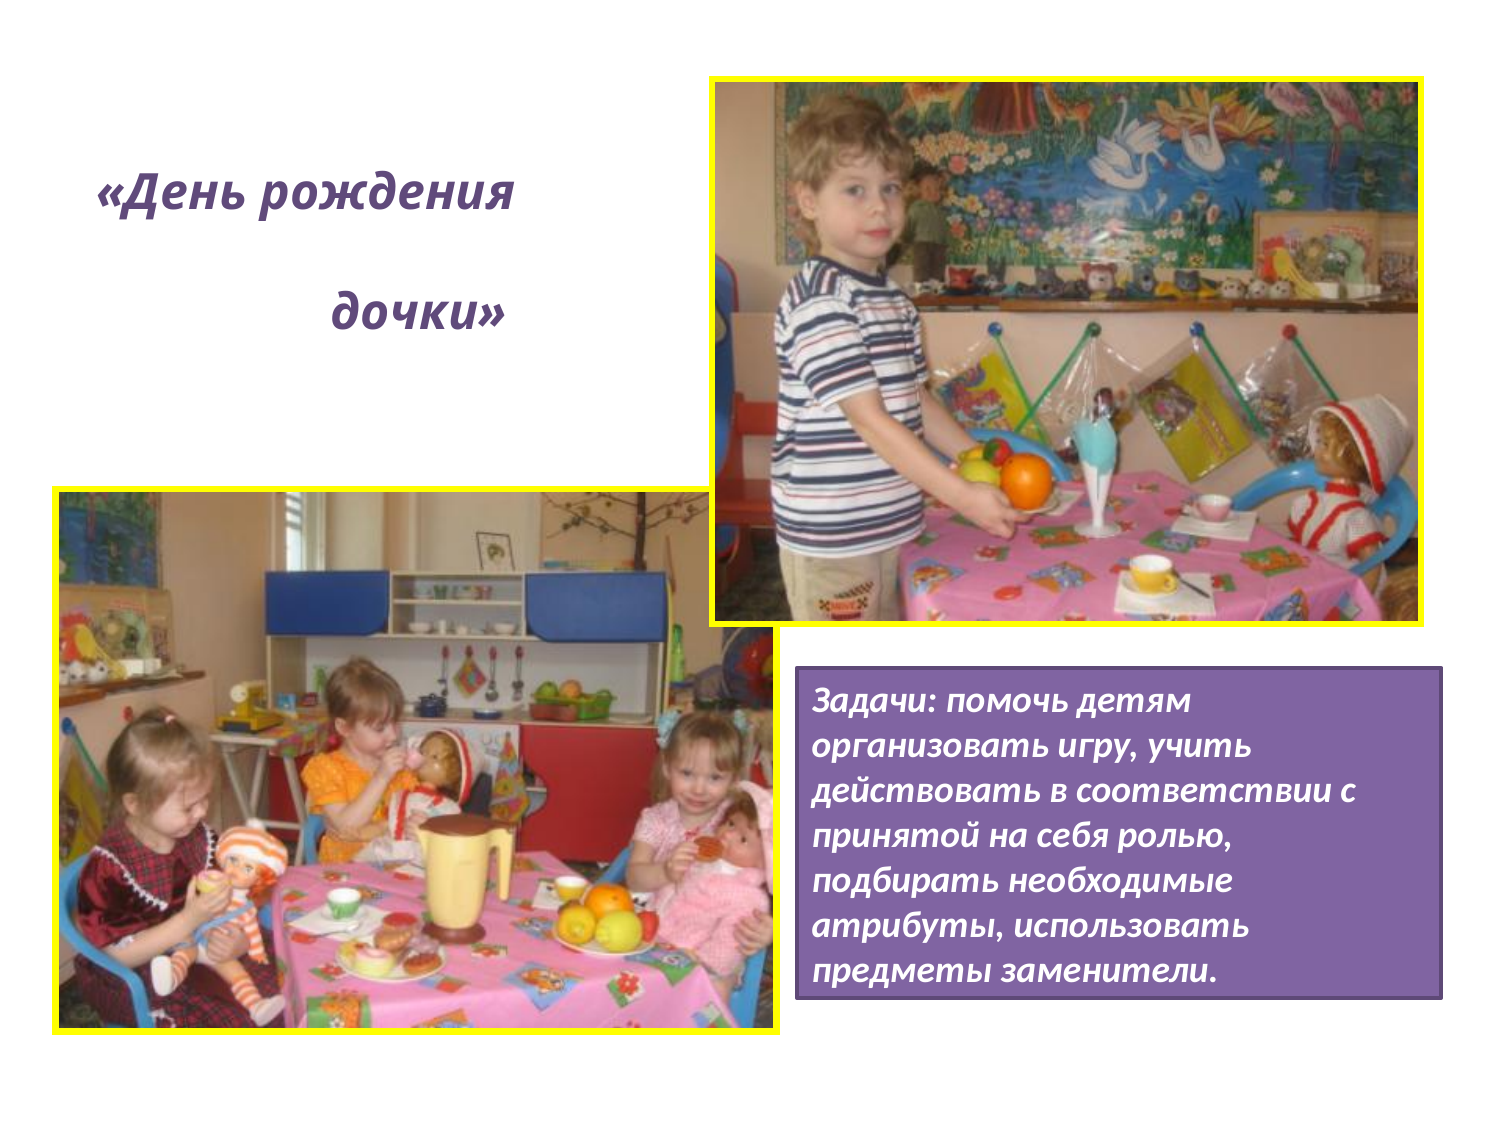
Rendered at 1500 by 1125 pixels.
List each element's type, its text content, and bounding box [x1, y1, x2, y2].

text_box «День рождения дочки» [82, 152, 633, 348]
text_box Задачи: помочь детям организовать игру, учить действовать в соответствии с принятой на себя ролью, подбирать необходимые атрибуты, использовать предметы заменители. [795, 666, 1443, 1000]
picture [58, 81, 1419, 1029]
